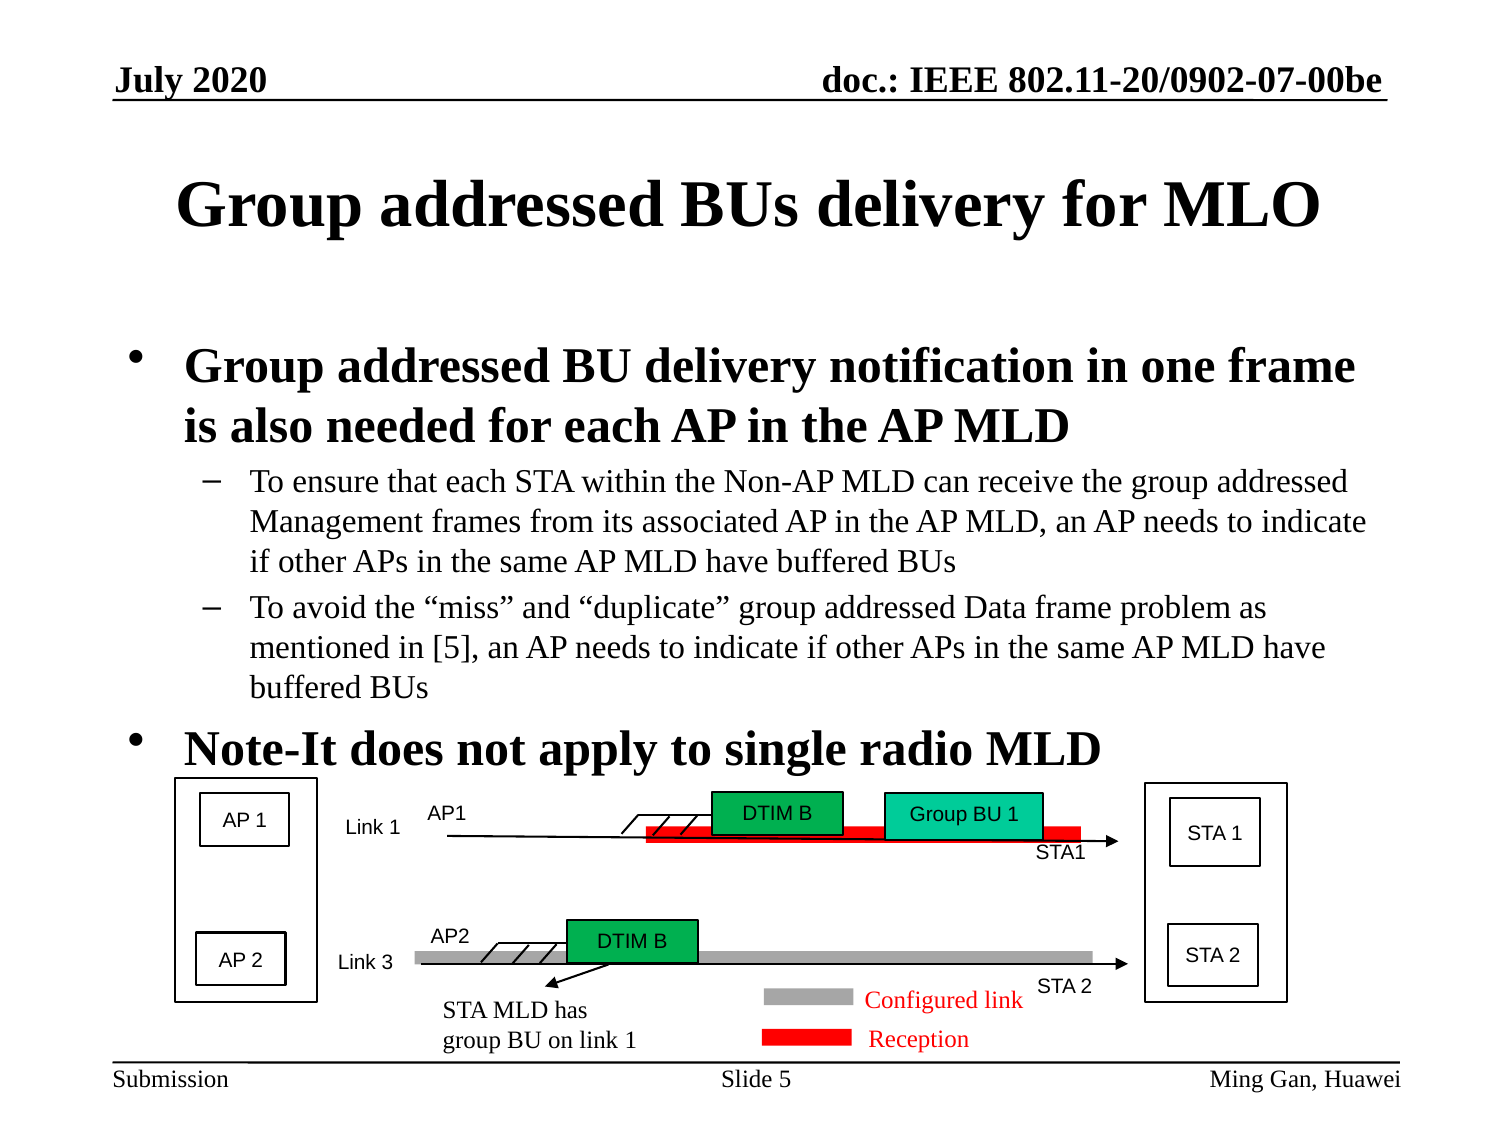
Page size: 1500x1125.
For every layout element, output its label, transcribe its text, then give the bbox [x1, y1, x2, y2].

footer Ming Gan, Huawei [1206, 1061, 1402, 1093]
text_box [174, 777, 1288, 1063]
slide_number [114, 54, 270, 101]
title Group addressed BUs delivery for MLO [112, 112, 1388, 288]
list Group addressed BU delivery notification in one frame is also needed for each AP in the AP MLD To ensure that each STA within the Non-AP MLD can receive the group addressed Management frames from its associated AP in the AP MLD, an AP needs to indicate if other APs in the same AP MLD have buffered BUs To avoid the “miss” and “duplicate” group addressed Data frame problem as mentioned in [5], an AP needs to indicate if other APs in the same AP MLD have buffered BUs Note-It does not apply to single radio MLD [112, 324, 1388, 1001]
slide_number Slide 5 [712, 1071, 800, 1093]
